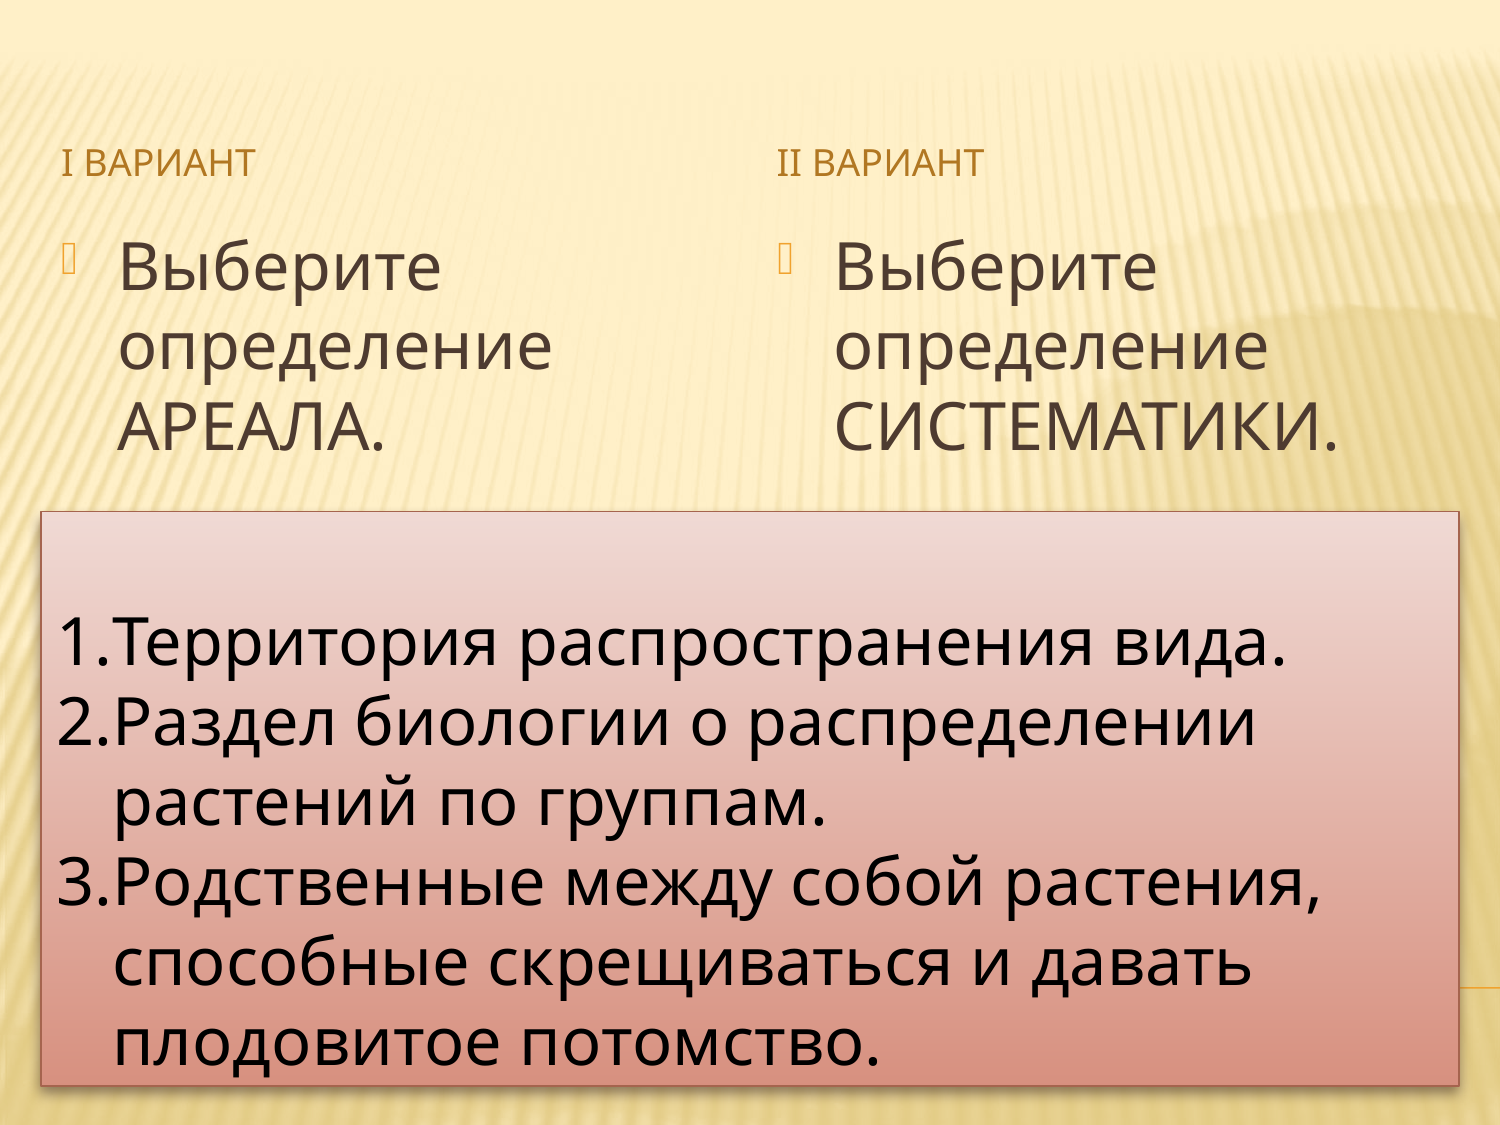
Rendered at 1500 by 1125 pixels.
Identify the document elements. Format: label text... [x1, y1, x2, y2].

list Выберите определение СИСТЕМАТИКИ. [762, 215, 1467, 517]
list Выберите определение АРЕАЛА. [46, 215, 750, 509]
list I вариант [46, 109, 750, 215]
text_box Территория распространения вида. Раздел биологии о распределении растений по группам. Родственные между собой растения, способные скрещиваться и давать плодовитое потомство. [40, 511, 1460, 1087]
list II вариант [761, 109, 1467, 215]
